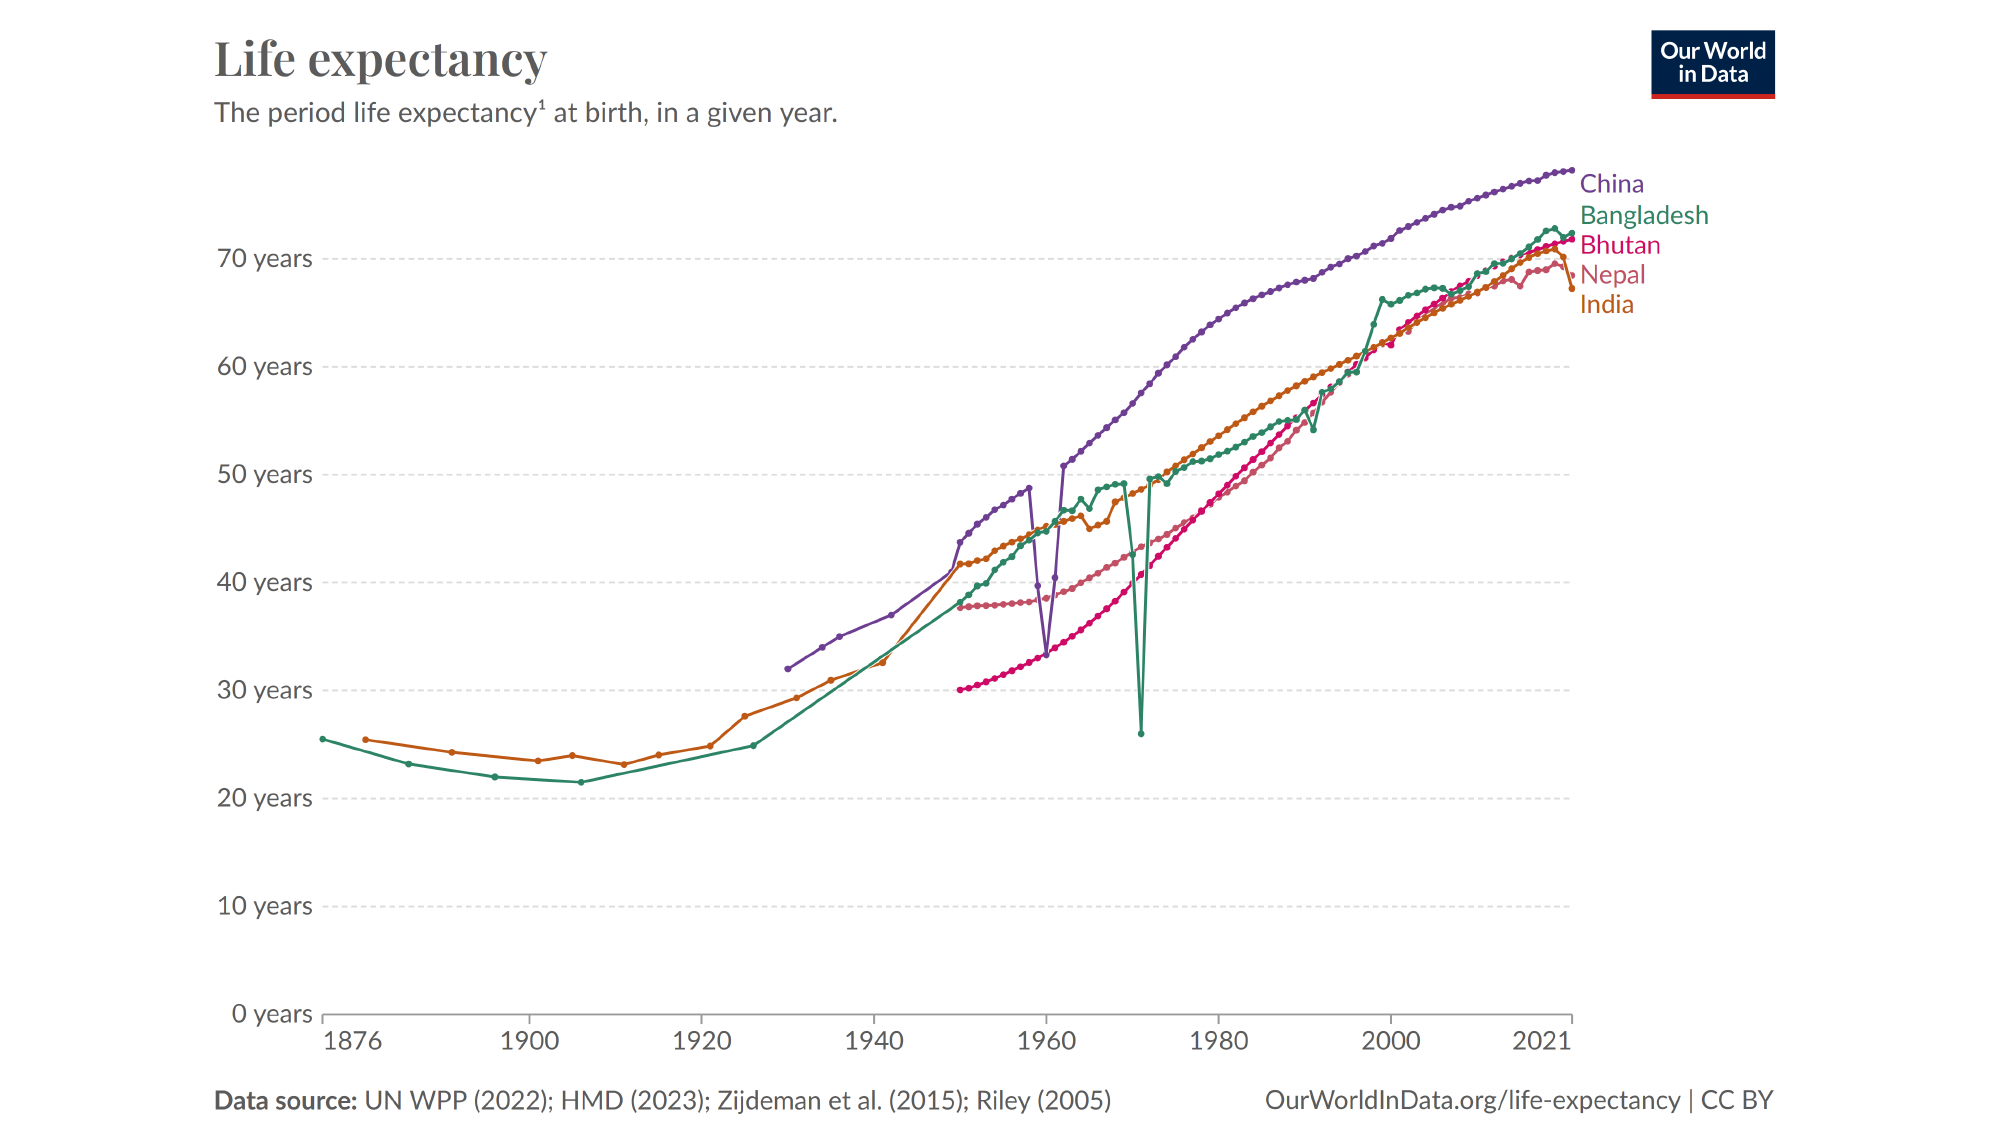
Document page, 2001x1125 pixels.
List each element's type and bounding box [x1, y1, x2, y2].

picture [183, 0, 1806, 1125]
